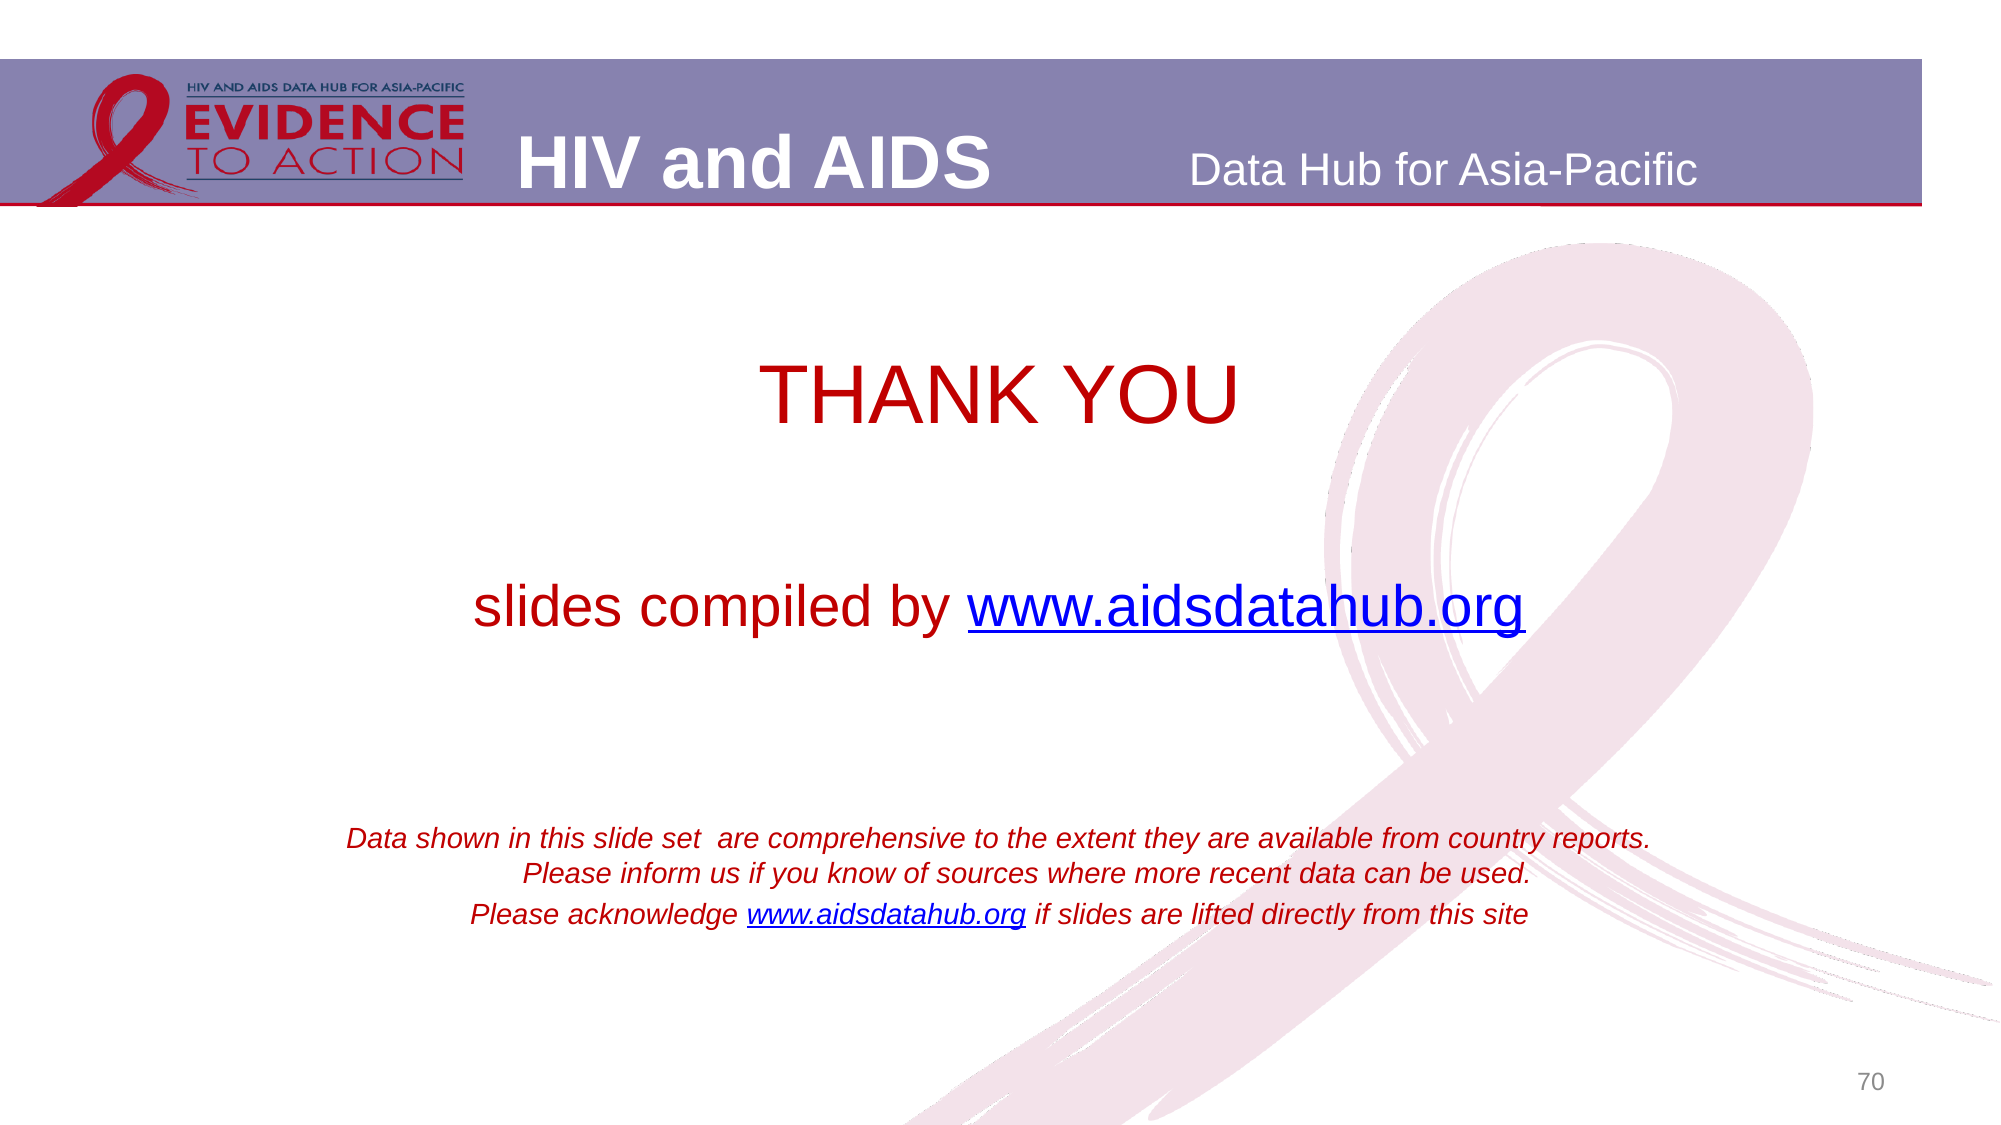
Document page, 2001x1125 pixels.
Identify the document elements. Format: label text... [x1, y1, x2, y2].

slide_number 70 [1781, 1043, 1900, 1103]
picture [706, 181, 2000, 1125]
text_box THANK YOU slides compiled by www.aidsdatahub.org Data shown in this slide set are comprehensive to the extent they are available from country reports. Please inform us if you know of sources where more recent data can be used. Please acknowledge www.aidsdatahub.org if slides are lifted directly from this site [324, 332, 1675, 1071]
picture [11, 74, 469, 207]
